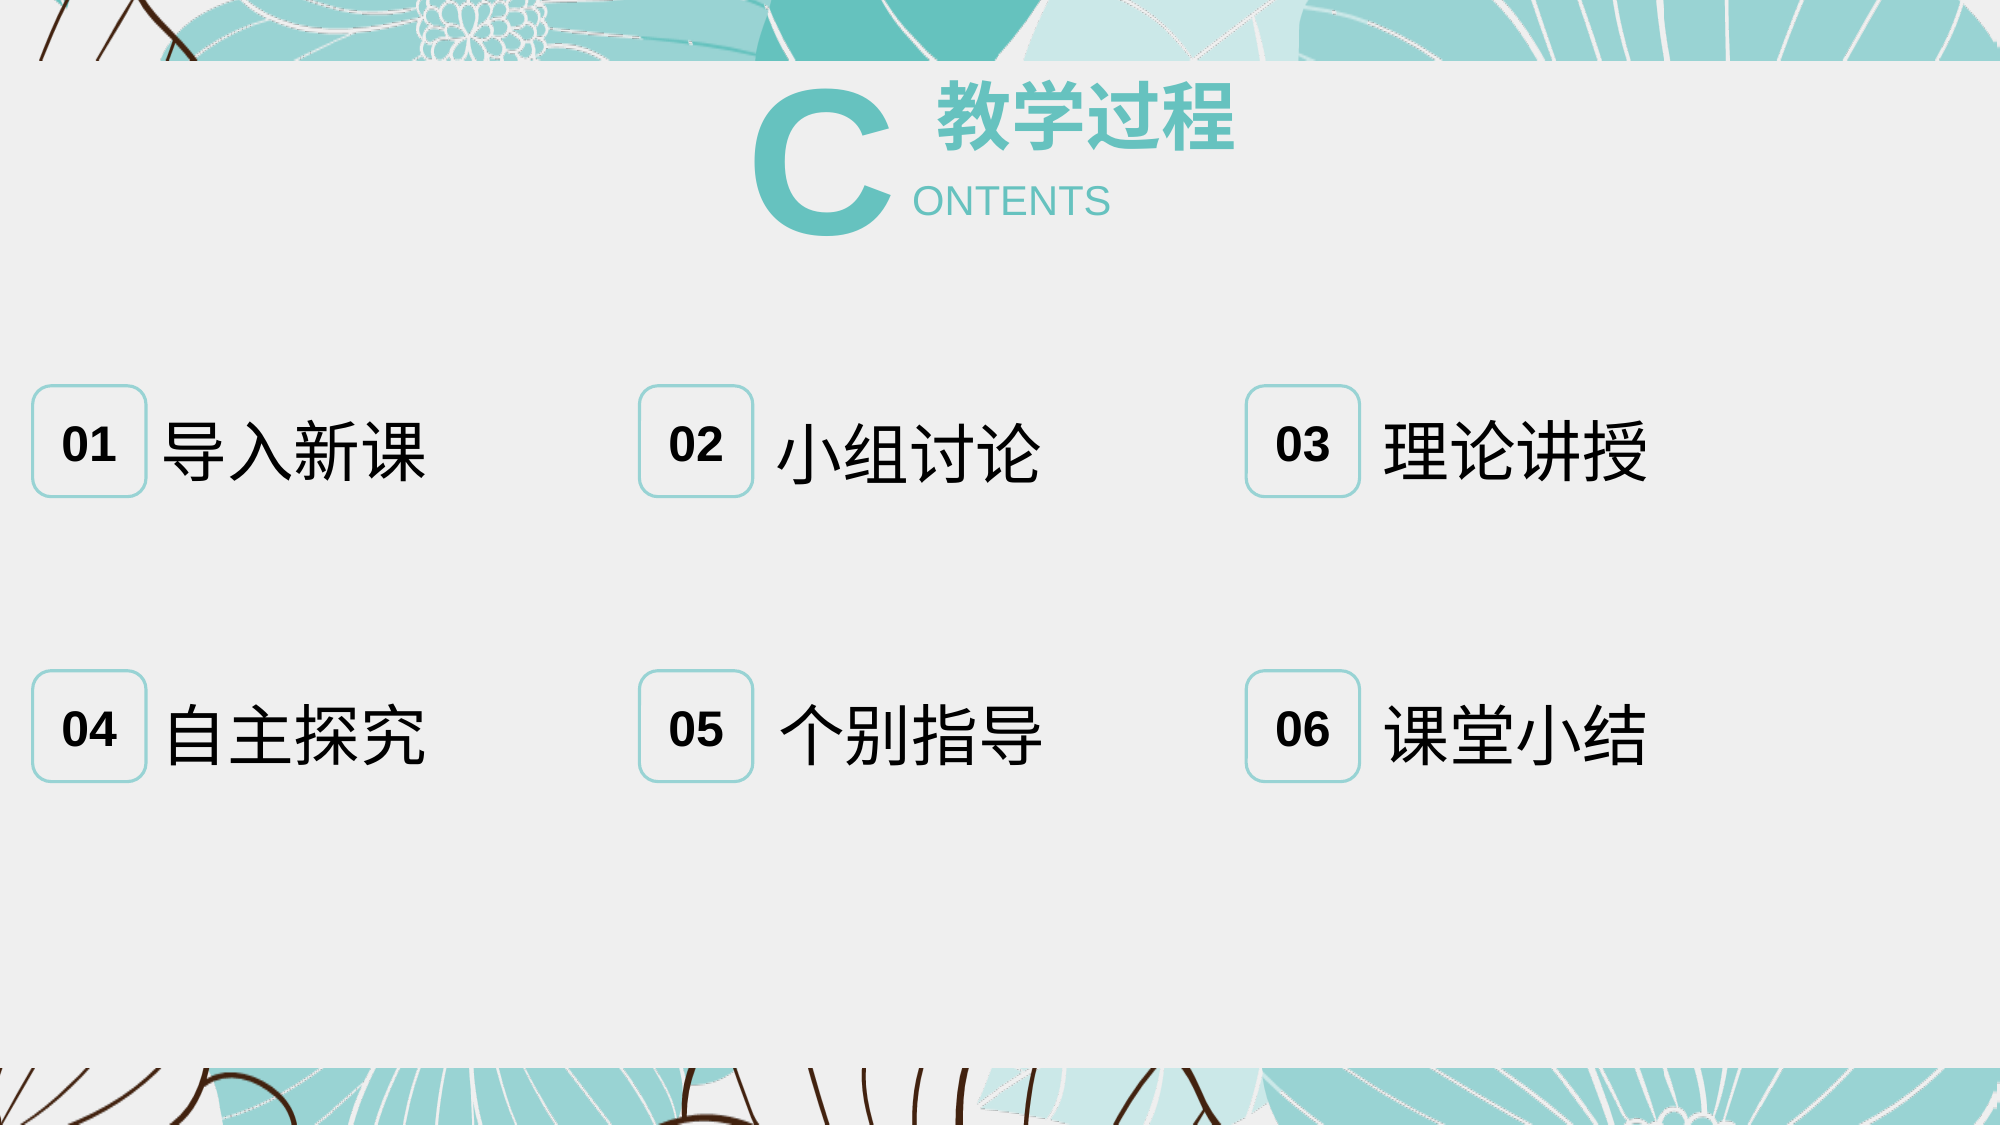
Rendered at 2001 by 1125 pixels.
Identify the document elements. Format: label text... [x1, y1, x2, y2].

text_box C [591, 0, 898, 307]
text_box 06 [1245, 669, 1361, 783]
text_box 课堂小结 [1367, 664, 1842, 782]
picture [0, 0, 591, 61]
text_box 导入新课 [145, 379, 620, 497]
text_box 小组讨论 [760, 382, 1235, 500]
text_box 自主探究 [145, 664, 620, 782]
text_box 04 [31, 669, 145, 783]
text_box 理论讲授 [1367, 379, 1842, 497]
text_box 01 [31, 384, 145, 498]
text_box 02 [638, 384, 754, 498]
picture [0, 1068, 2000, 1125]
text_box 03 [1245, 384, 1361, 498]
picture [898, 0, 2000, 61]
text_box 05 [638, 669, 754, 783]
text_box ONTENTS [897, 166, 1160, 232]
text_box 个别指导 [763, 664, 1237, 782]
text_box 教学过程 [898, 50, 1275, 167]
